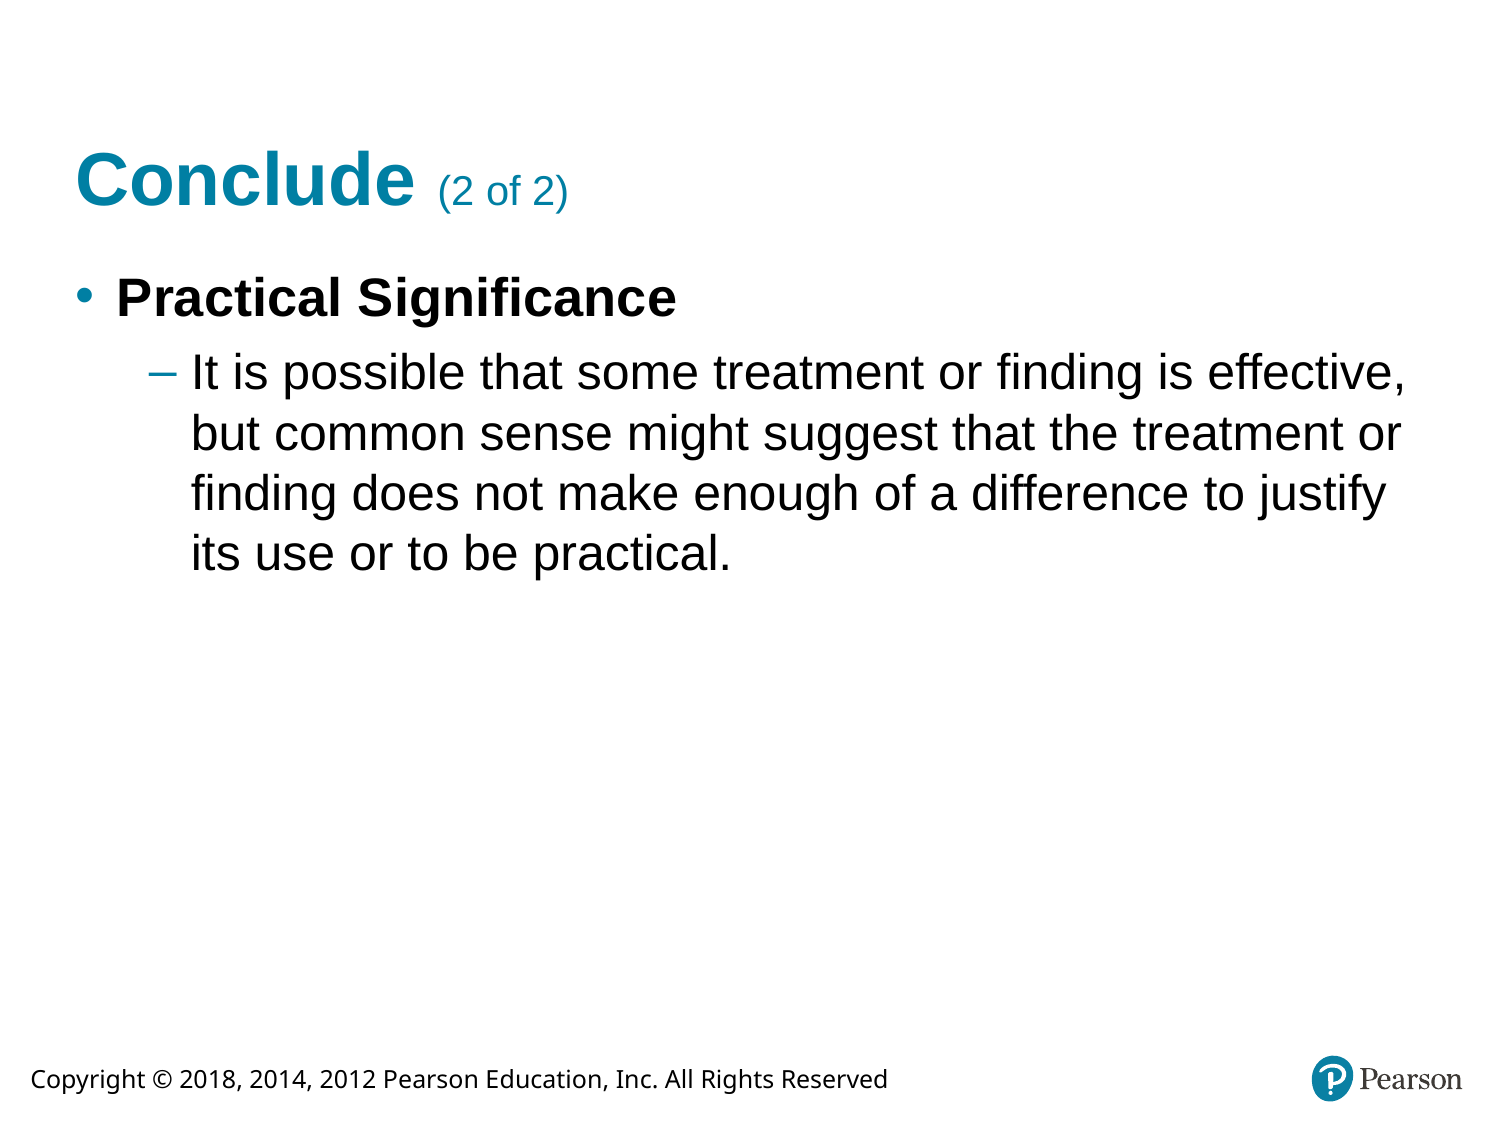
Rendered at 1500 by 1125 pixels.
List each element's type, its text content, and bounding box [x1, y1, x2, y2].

title Conclude (2 of 2) [75, 41, 1425, 222]
list Practical Significance It is possible that some treatment or finding is effective, but common sense might suggest that the treatment or finding does not make enough of a difference to justify its use or to be practical. [75, 262, 1450, 1038]
